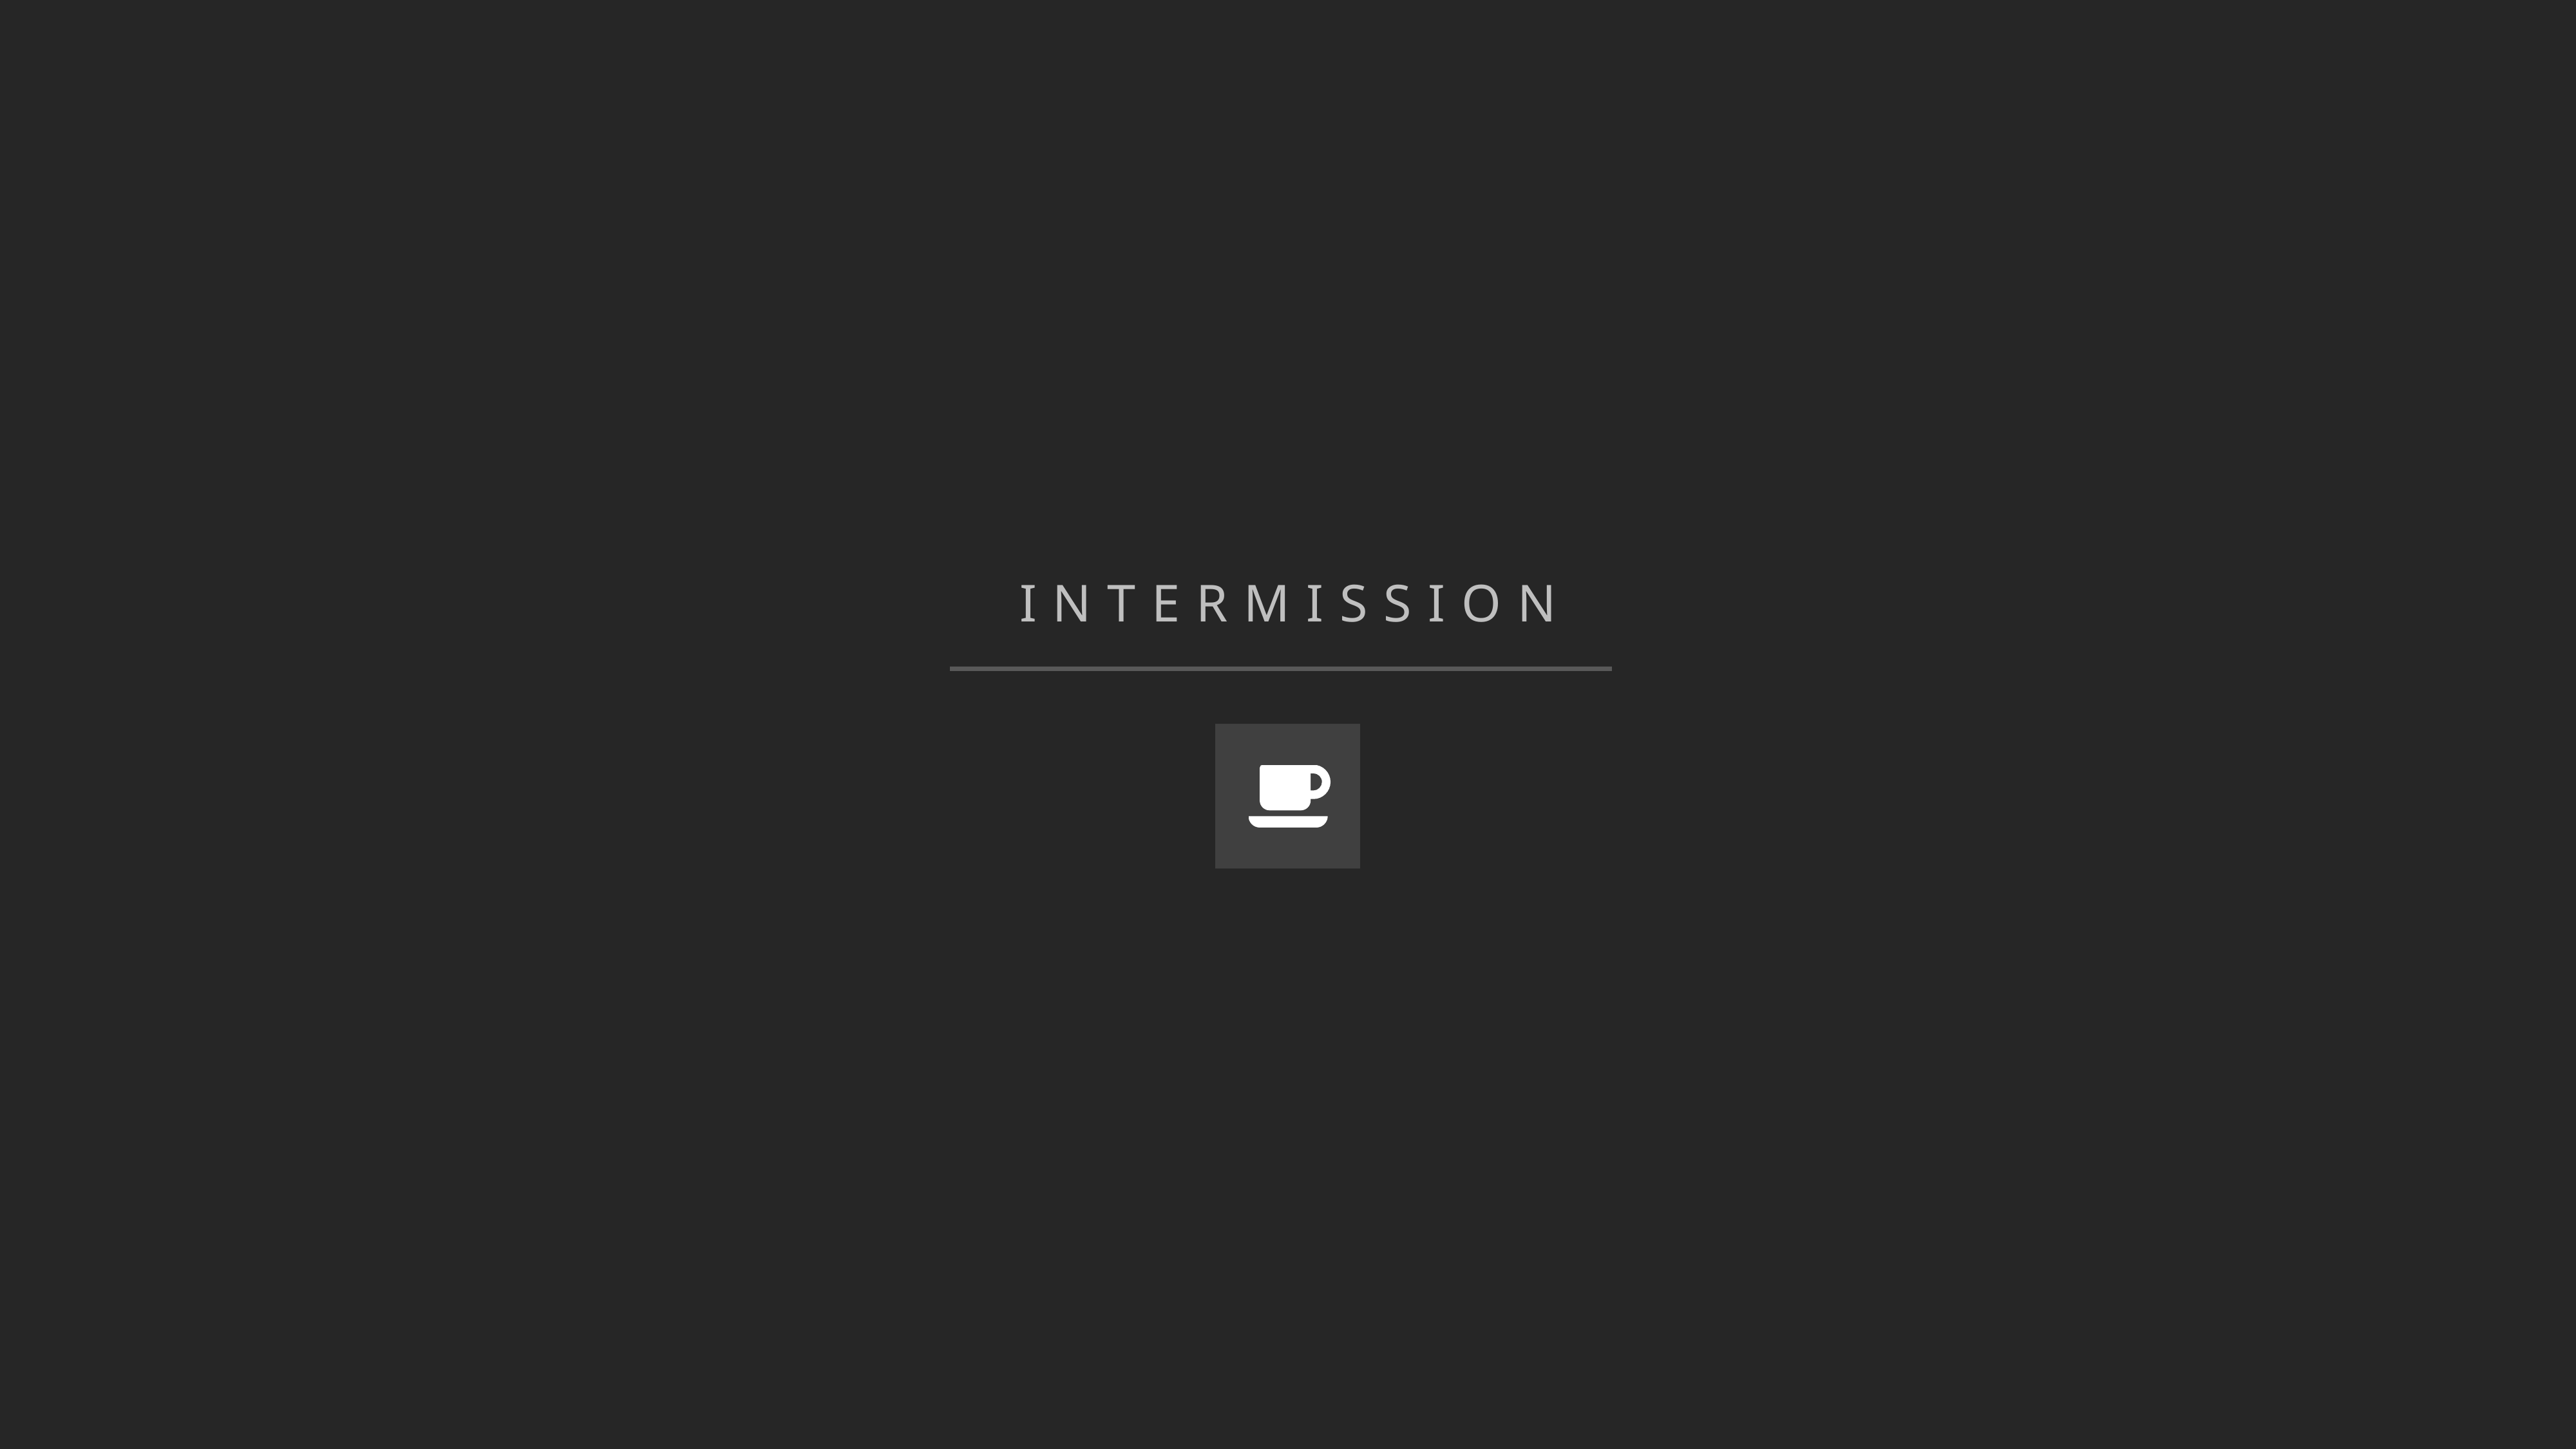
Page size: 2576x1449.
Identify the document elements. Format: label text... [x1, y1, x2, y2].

text_box INTERMISSION [1010, 565, 1566, 637]
text_box [1215, 723, 1361, 869]
picture [1248, 764, 1331, 828]
